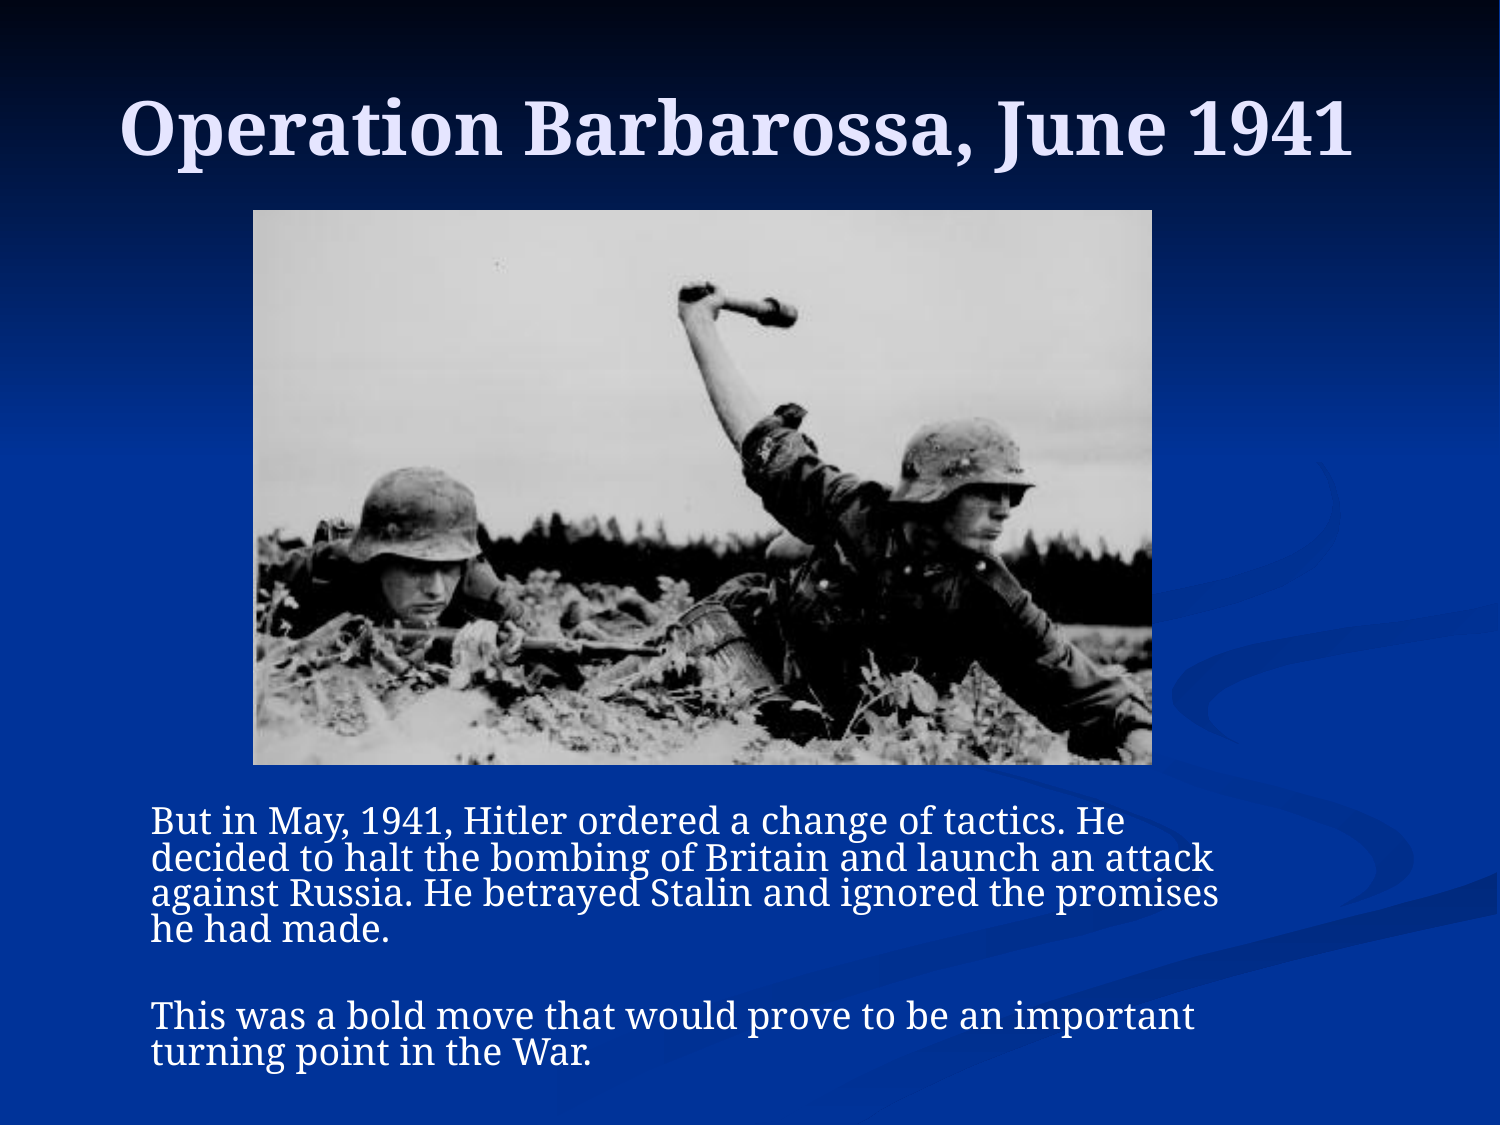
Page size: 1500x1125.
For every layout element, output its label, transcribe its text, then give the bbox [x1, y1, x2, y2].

subtitle But in May, 1941, Hitler ordered a change of tactics. He decided to halt the bombing of Britain and launch an attack against Russia. He betrayed Stalin and ignored the promises he had made. This was a bold move that would prove to be an important turning point in the War. [135, 798, 1257, 1087]
picture [253, 210, 1152, 766]
title Operation Barbarossa, June 1941 [100, 54, 1376, 197]
